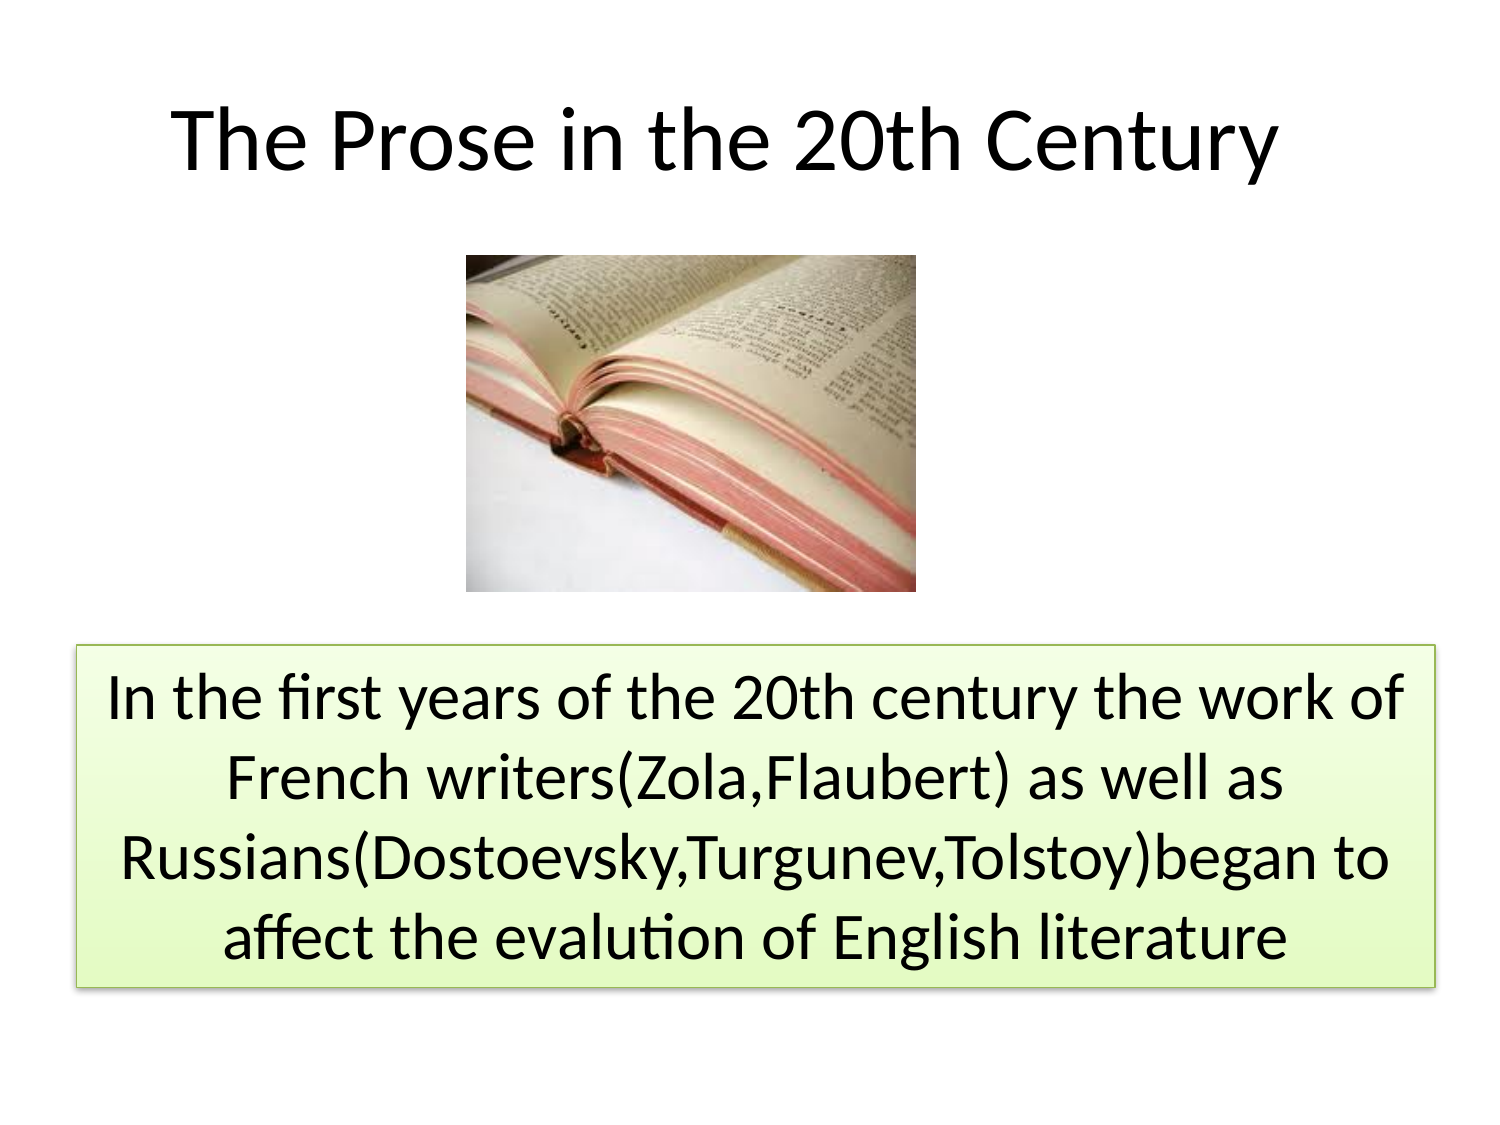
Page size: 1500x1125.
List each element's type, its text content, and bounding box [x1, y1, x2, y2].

title The Prose in the 20th Century [88, 54, 1364, 213]
picture [466, 255, 916, 592]
subtitle In the first years of the 20th century the work of French writers(Zola,Flaubert) as well as Russians(Dostoevsky,Turgunev,Tolstoy)began to affect the evalution of English literature [76, 644, 1436, 988]
